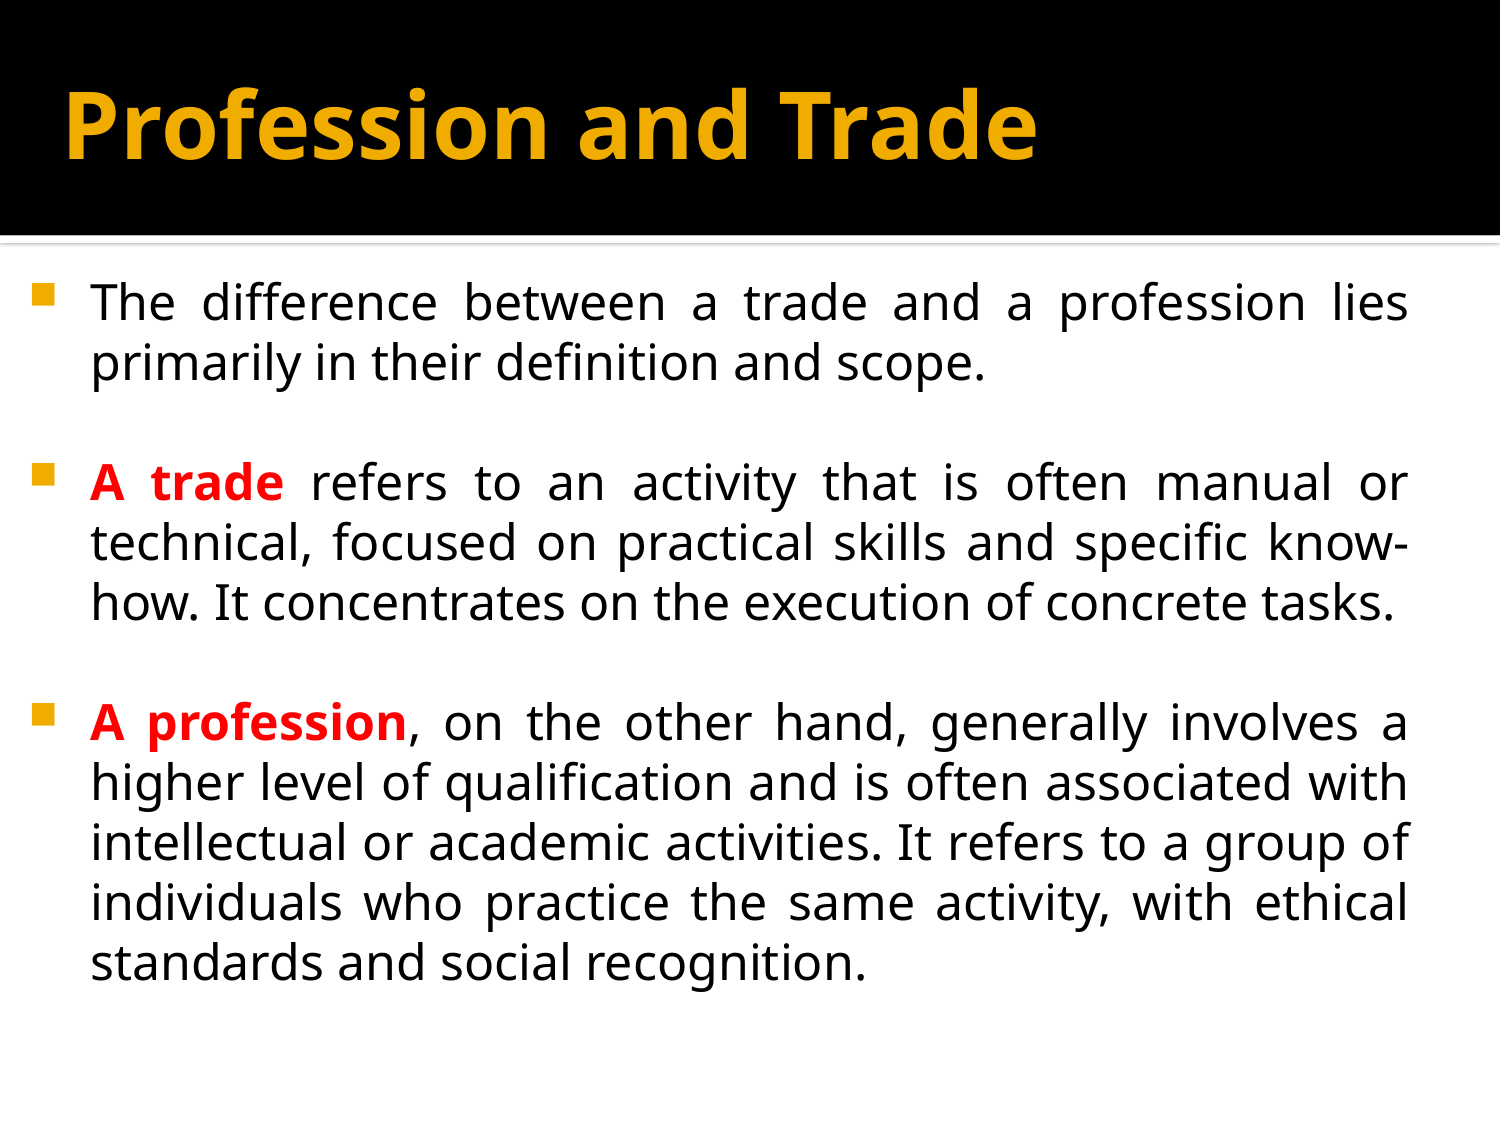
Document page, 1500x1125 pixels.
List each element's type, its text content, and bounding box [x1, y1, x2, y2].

list The difference between a trade and a profession lies primarily in their definition and scope. A trade refers to an activity that is often manual or technical, focused on practical skills and specific know-how. It concentrates on the execution of concrete tasks. A profession, on the other hand, generally involves a higher level of qualification and is often associated with intellectual or academic activities. It refers to a group of individuals who practice the same activity, with ethical standards and social recognition. [17, 255, 1425, 1050]
title Profession and Trade [46, 19, 1397, 225]
